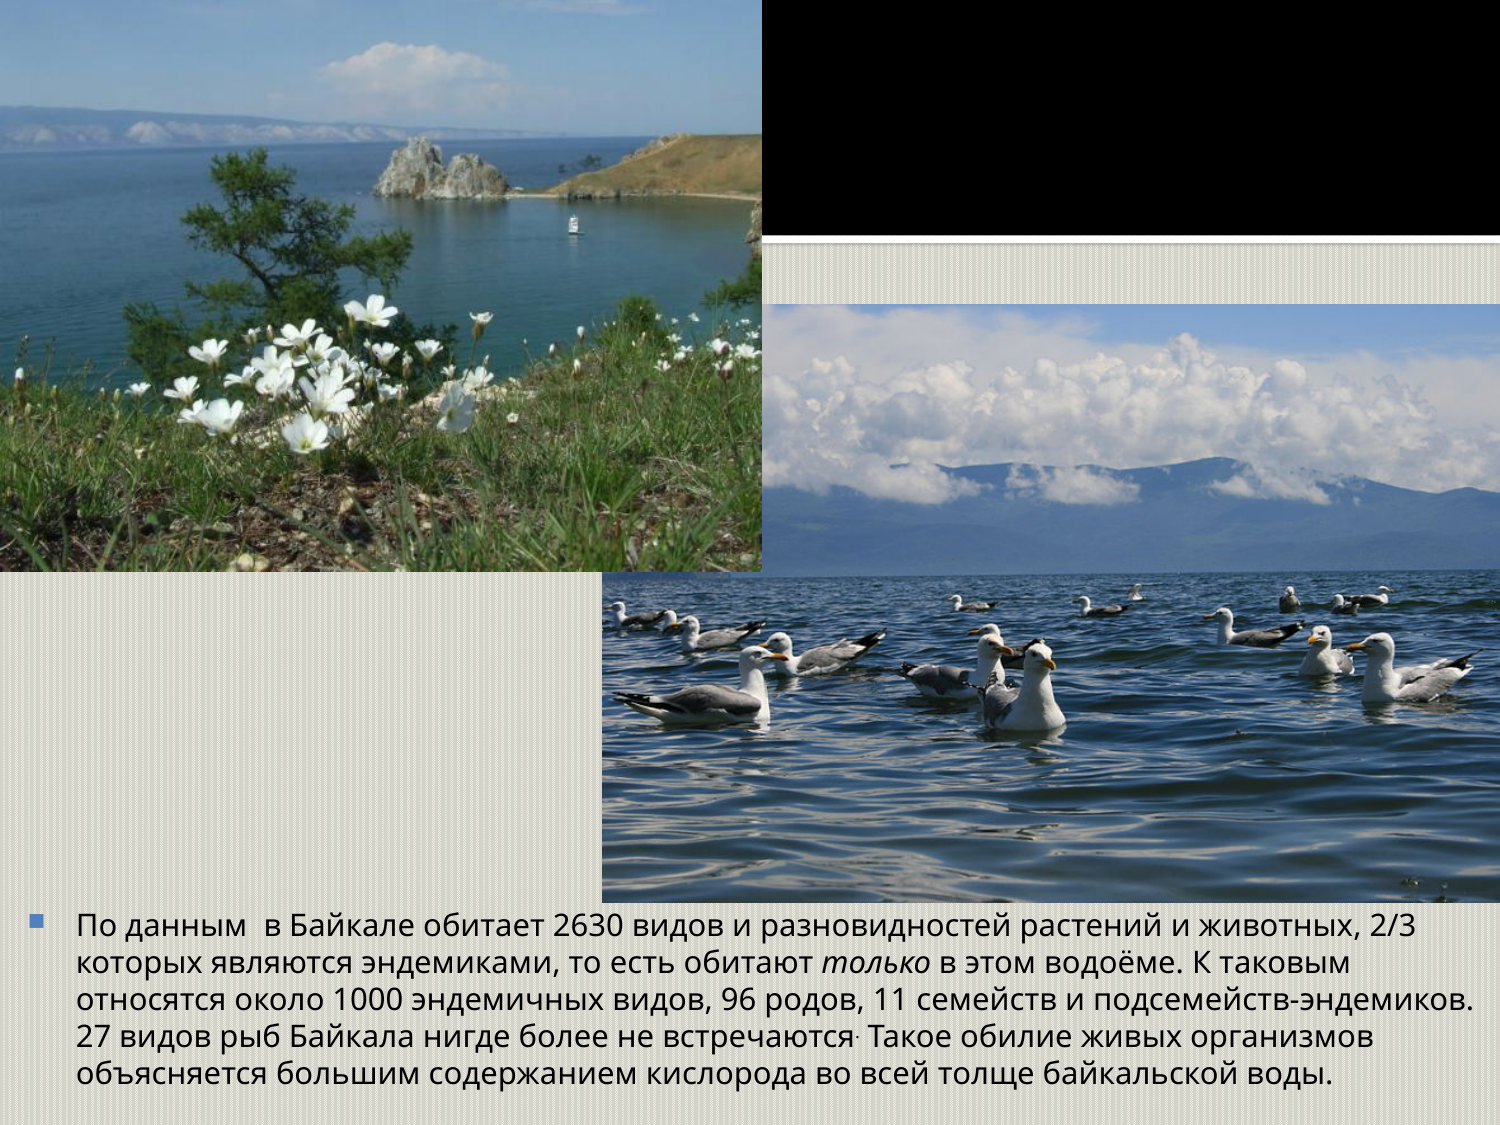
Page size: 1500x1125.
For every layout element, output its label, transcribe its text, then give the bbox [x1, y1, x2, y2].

picture [0, 0, 1500, 903]
list По данным в Байкале обитает 2630 видов и разновидностей растений и животных, 2/3 которых являются эндемиками, то есть обитают только в этом водоёме. К таковым относятся около 1000 эндемичных видов, 96 родов, 11 семейств и подсемейств-эндемиков. 27 видов рыб Байкала нигде более не встречаются. Такое обилие живых организмов объясняется большим содержанием кислорода во всей толще байкальской воды. [0, 890, 1500, 1125]
